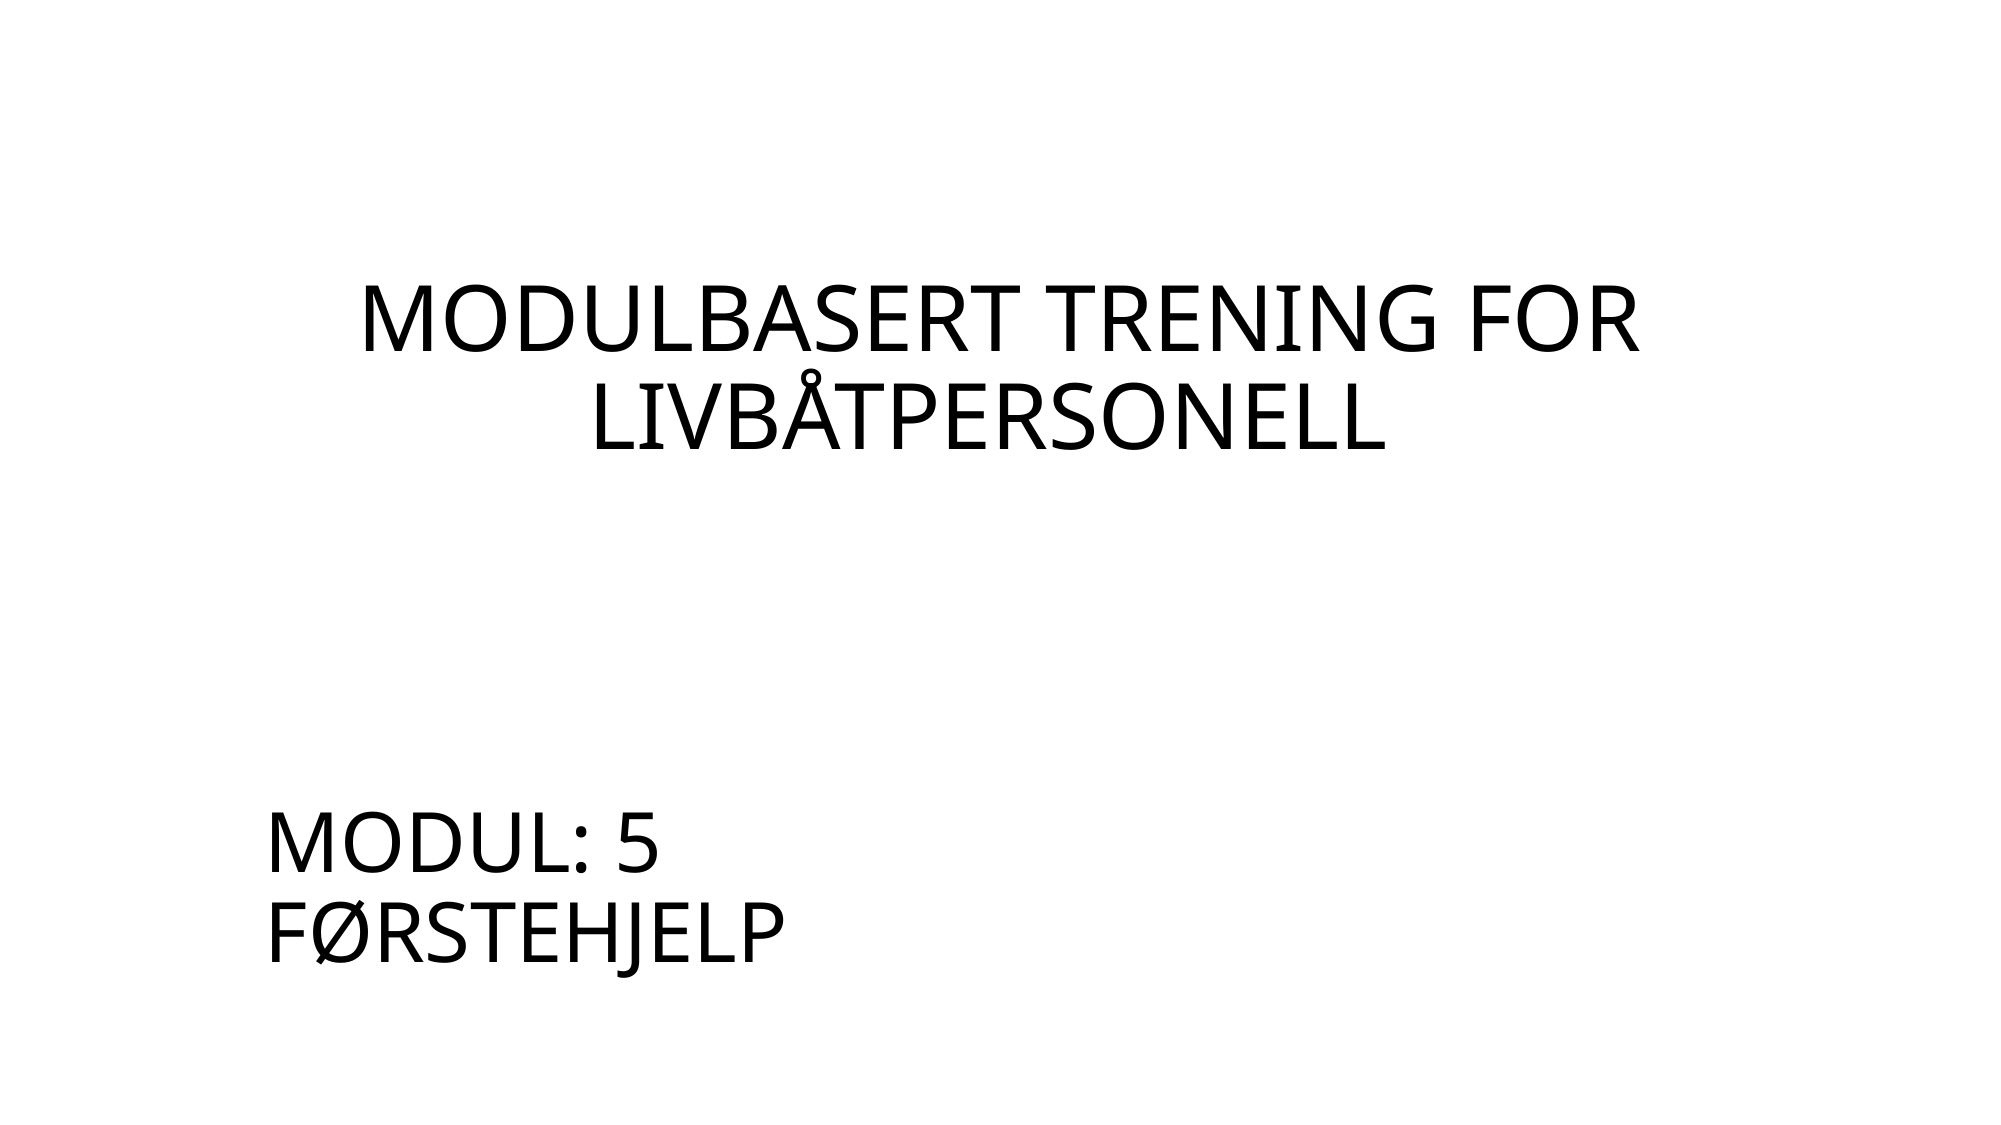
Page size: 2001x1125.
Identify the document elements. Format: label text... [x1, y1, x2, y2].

text_box MODUL: 5 FØRSTEHJELP [249, 794, 1750, 1087]
title MODULBASERT TRENING FOR LIVBÅTPERSONELL [249, 195, 1750, 588]
